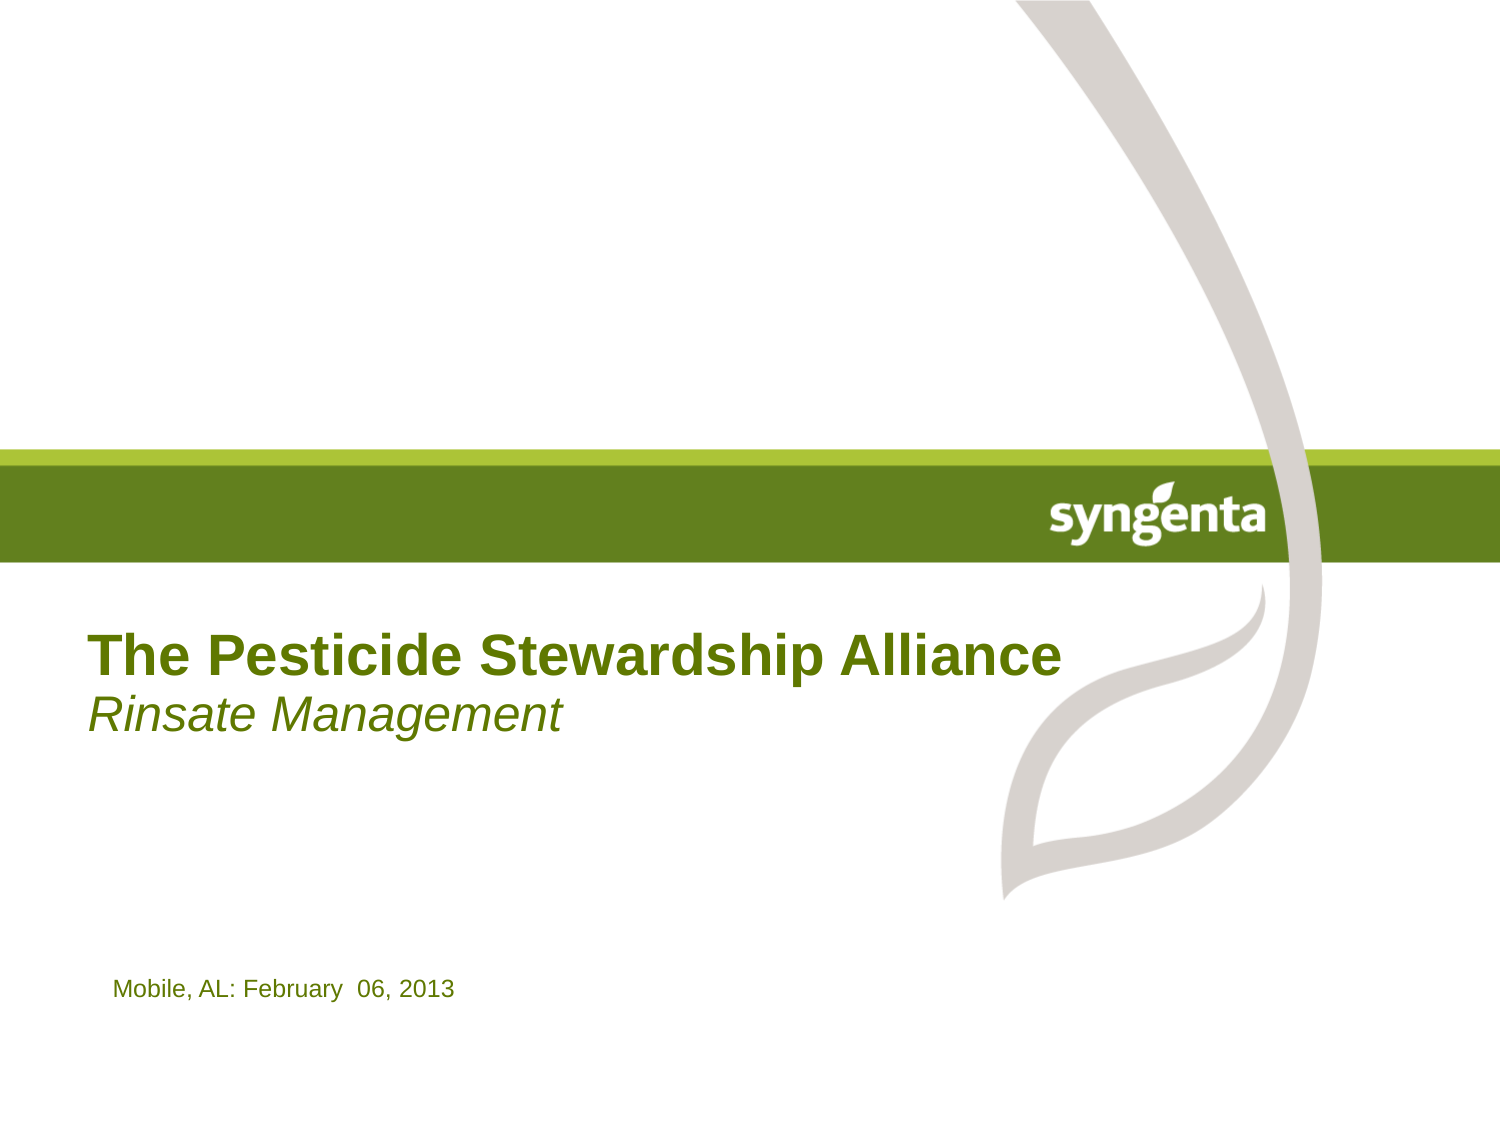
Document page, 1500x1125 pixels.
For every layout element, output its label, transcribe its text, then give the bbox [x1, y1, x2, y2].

picture [0, 0, 1500, 1125]
title The Pesticide Stewardship Alliance Rinsate Management [87, 624, 1388, 764]
subtitle Mobile, AL: February 06, 2013 [112, 972, 804, 1032]
